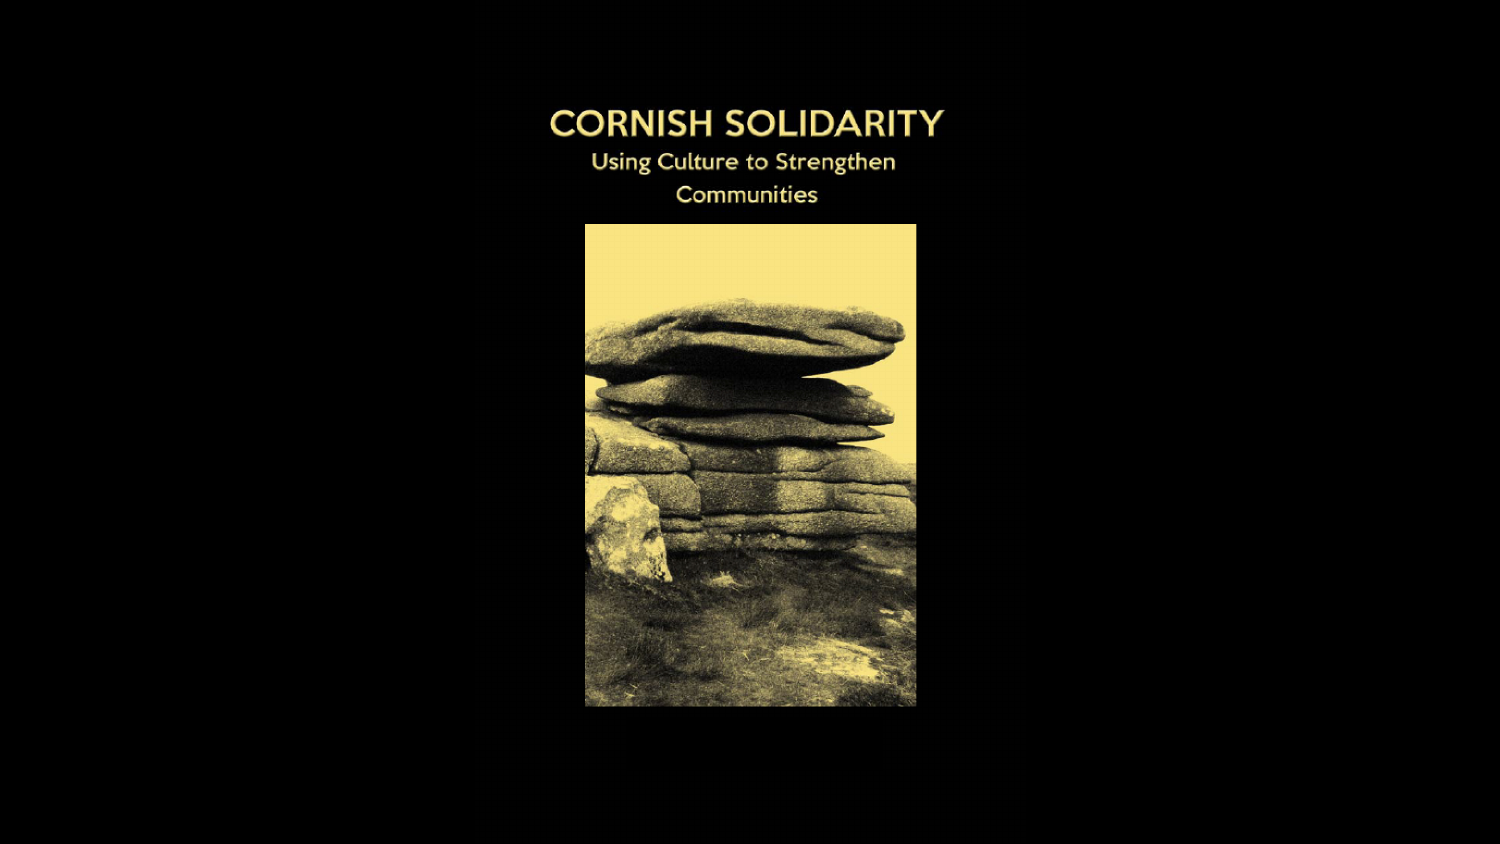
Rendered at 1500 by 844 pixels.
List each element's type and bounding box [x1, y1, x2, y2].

picture [472, 0, 1027, 844]
